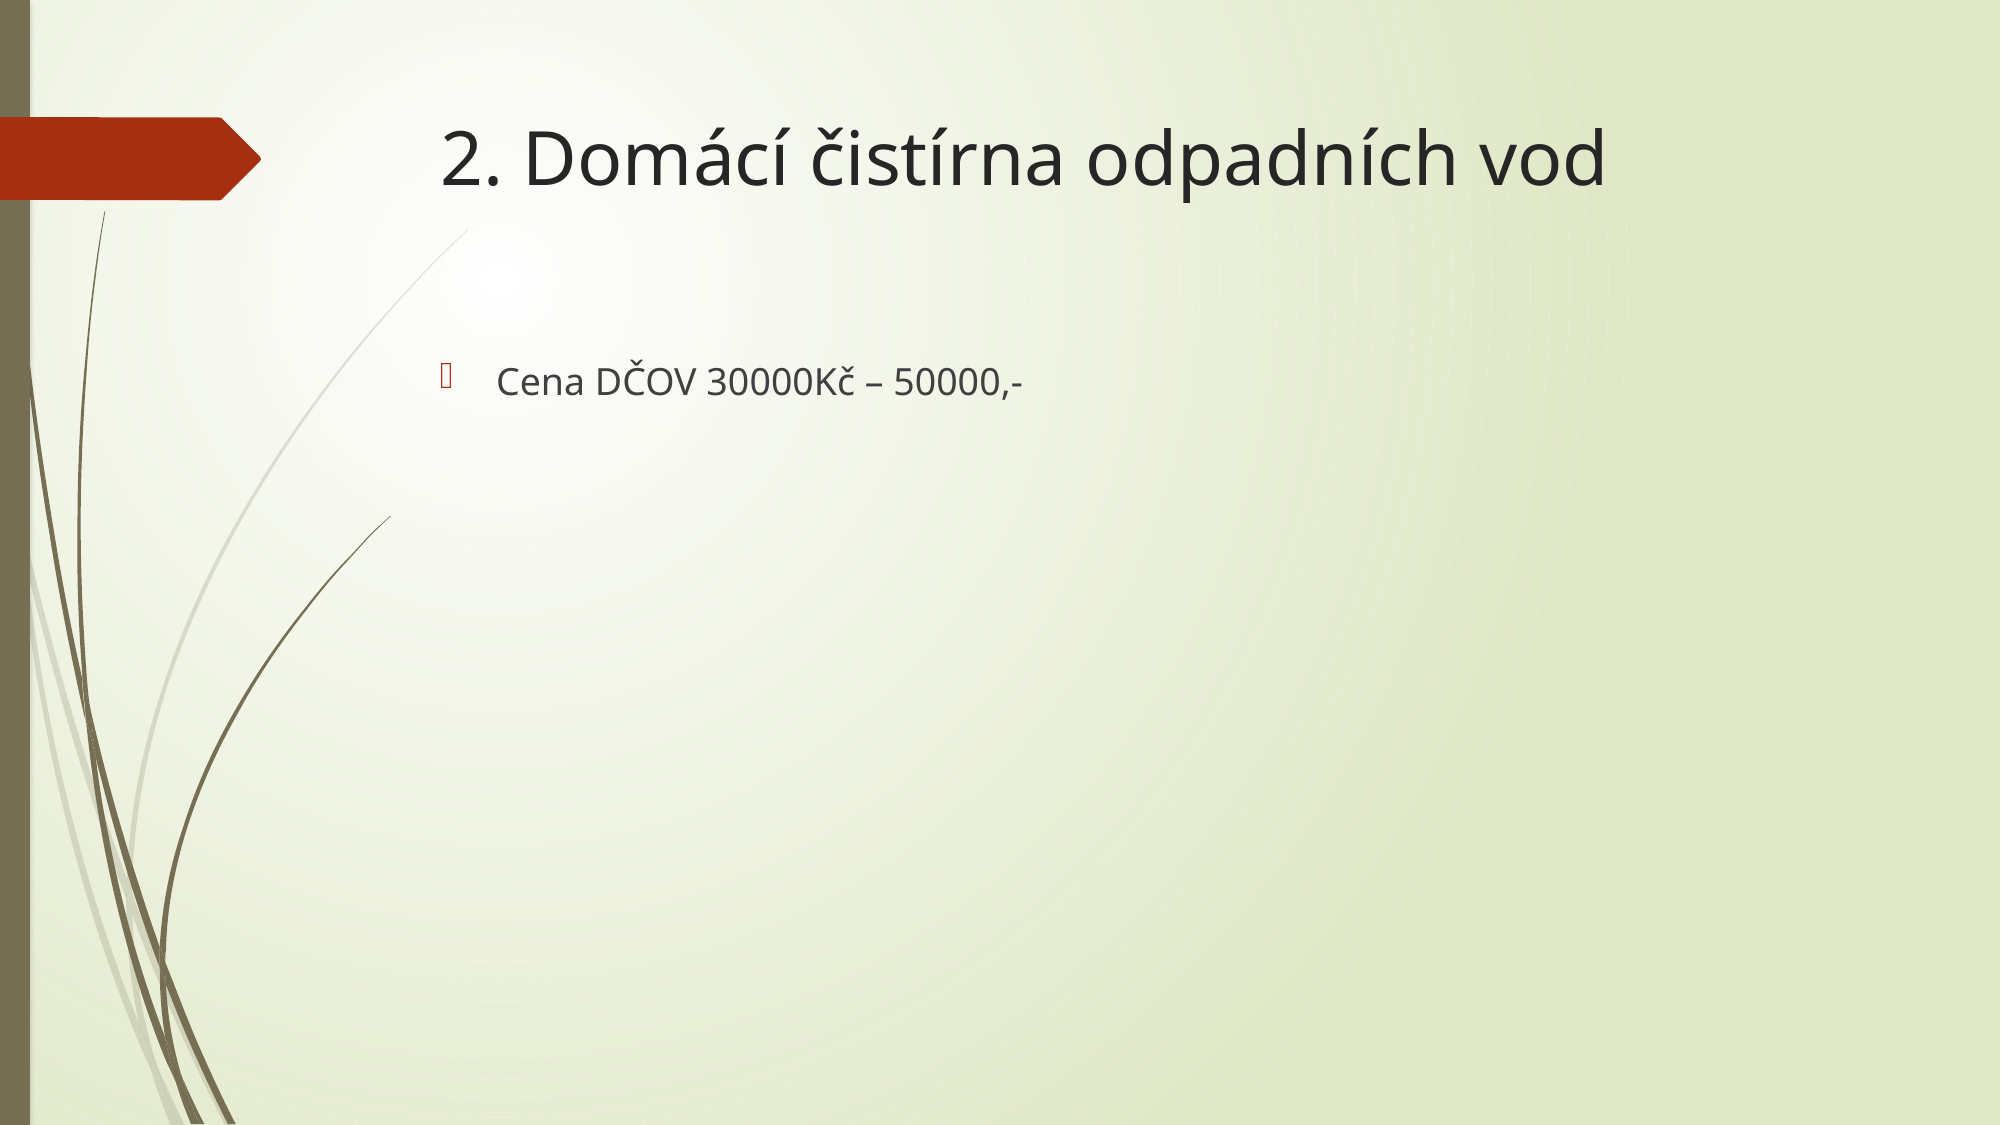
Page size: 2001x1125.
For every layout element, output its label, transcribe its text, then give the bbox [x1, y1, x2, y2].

title 2. Domácí čistírna odpadních vod [425, 102, 1888, 313]
list Cena DČOV 30000Kč – 50000,- [424, 350, 1888, 1014]
